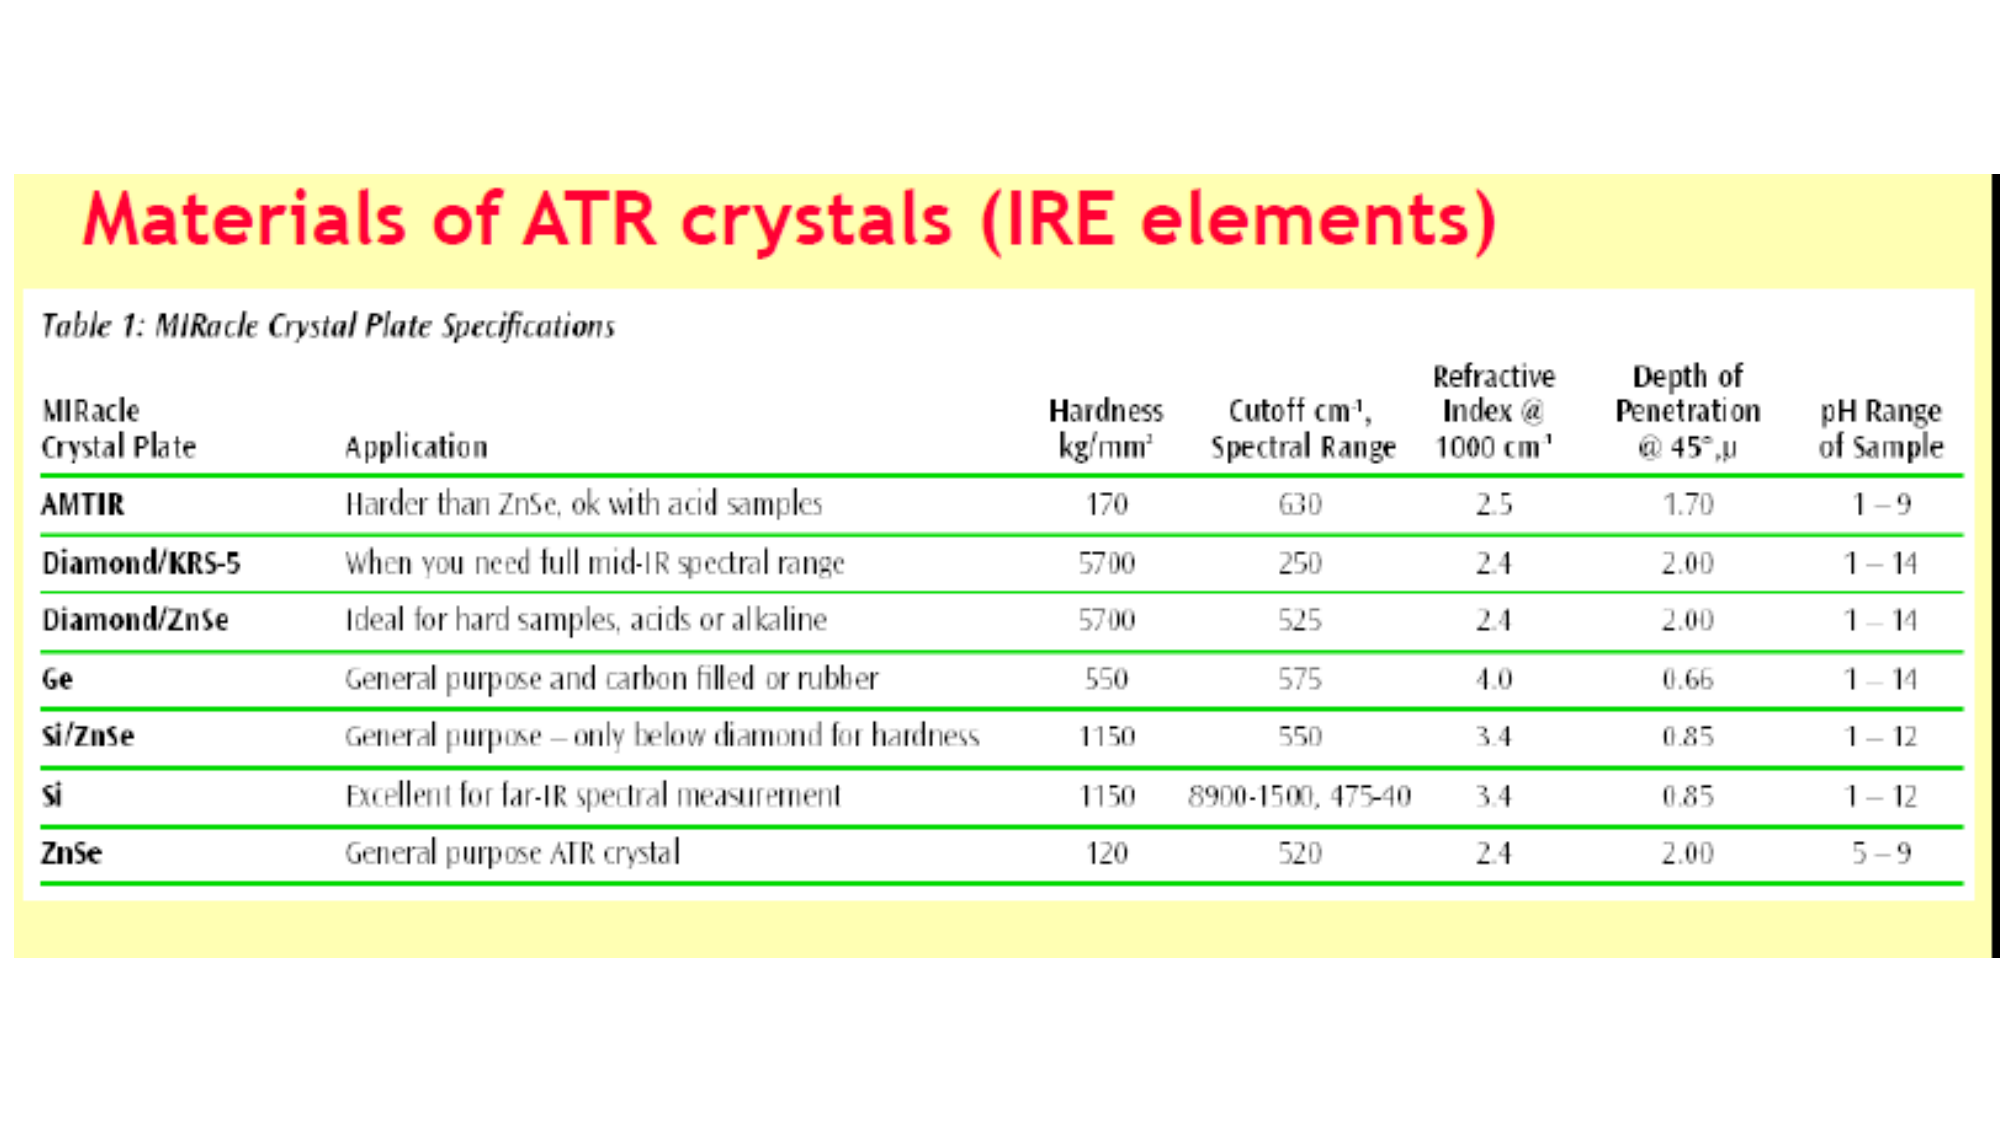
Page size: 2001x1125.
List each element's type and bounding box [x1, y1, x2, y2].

picture [14, 174, 2000, 958]
